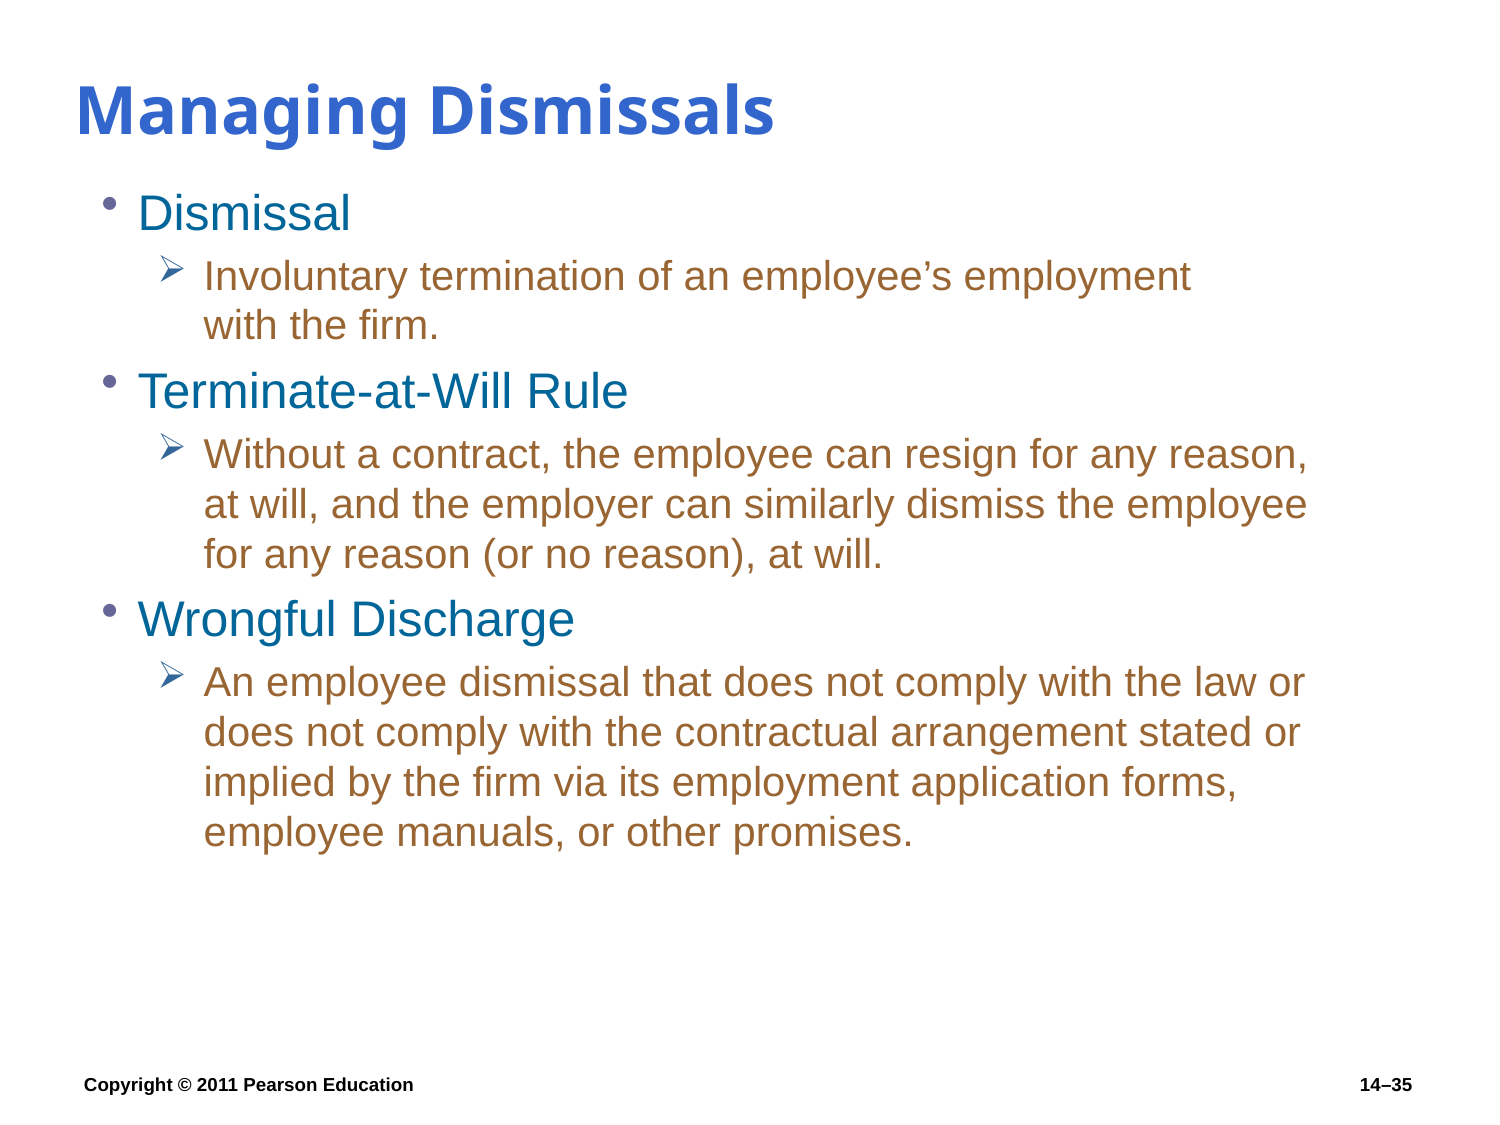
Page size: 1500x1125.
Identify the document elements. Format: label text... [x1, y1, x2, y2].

title Managing Dismissals [59, 59, 1441, 164]
list Dismissal Involuntary termination of an employee’s employment with the firm. Terminate-at-Will Rule Without a contract, the employee can resign for any reason, at will, and the employer can similarly dismiss the employee for any reason (or no reason), at will. Wrongful Discharge An employee dismissal that does not comply with the law or does not comply with the contractual arrangement stated or implied by the firm via its employment application forms, employee manuals, or other promises. [85, 172, 1336, 1028]
slide_number 14–35 [1049, 1042, 1413, 1103]
footer Copyright © 2011 Pearson Education [83, 1042, 747, 1103]
